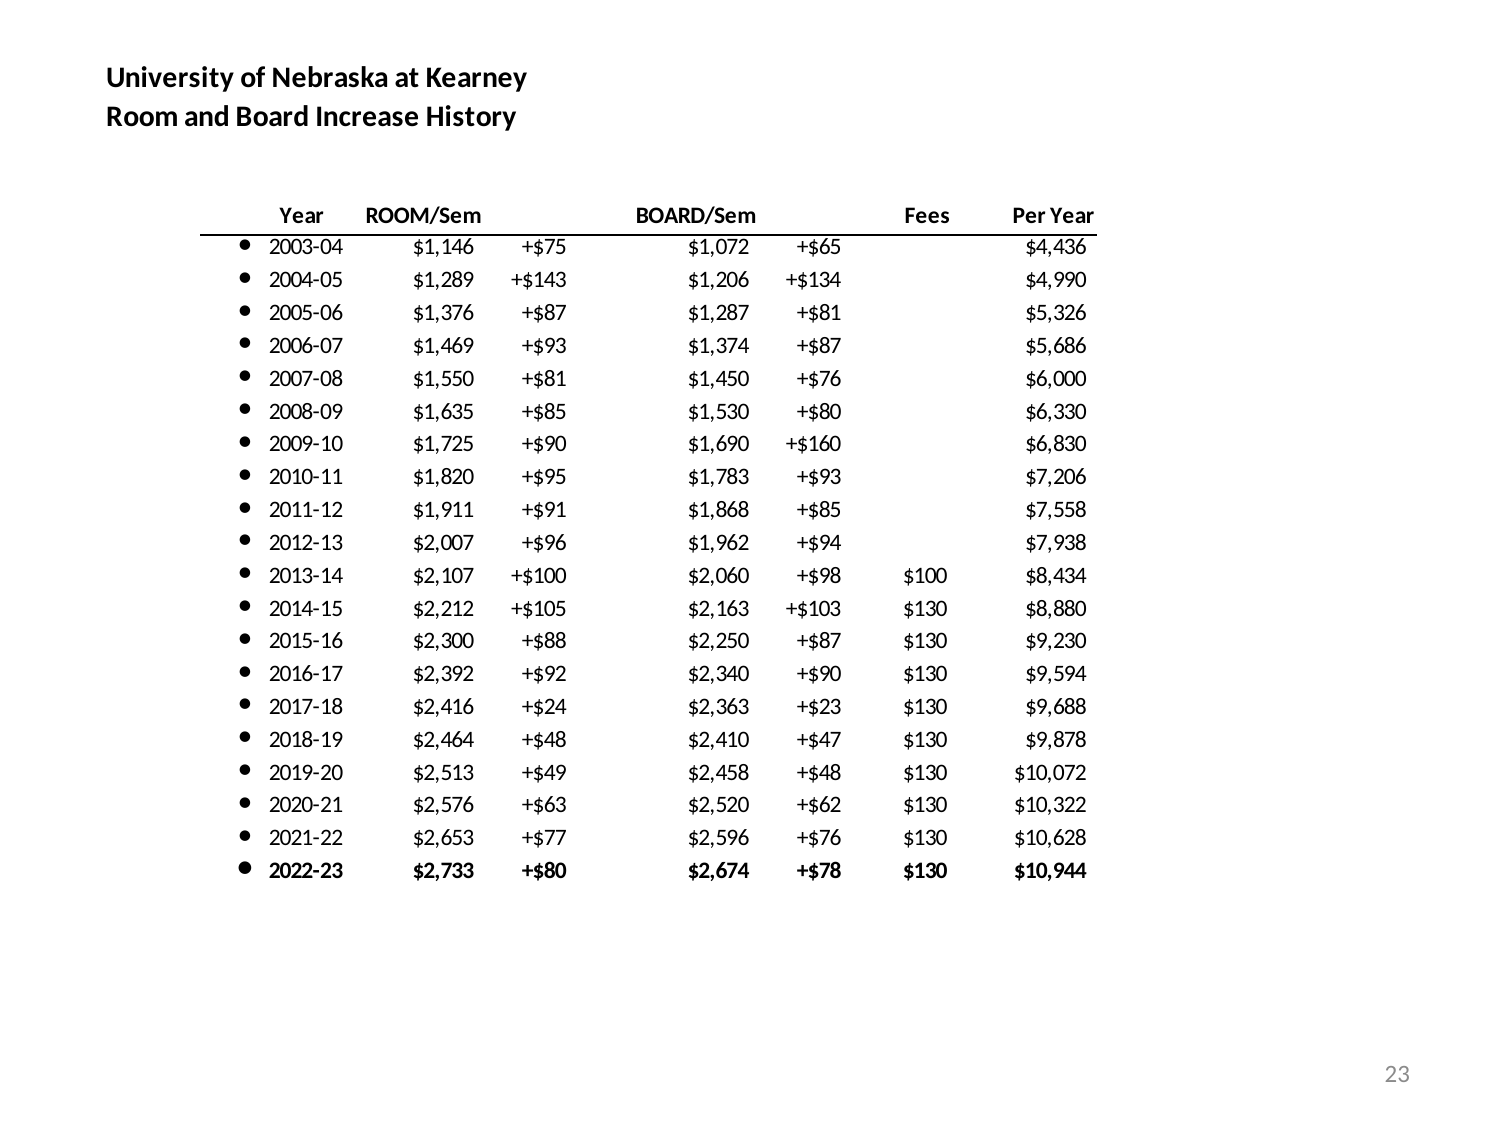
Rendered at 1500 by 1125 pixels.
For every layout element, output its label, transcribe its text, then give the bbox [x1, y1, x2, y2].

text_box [99, 62, 1099, 893]
slide_number 23 [1074, 1042, 1425, 1103]
